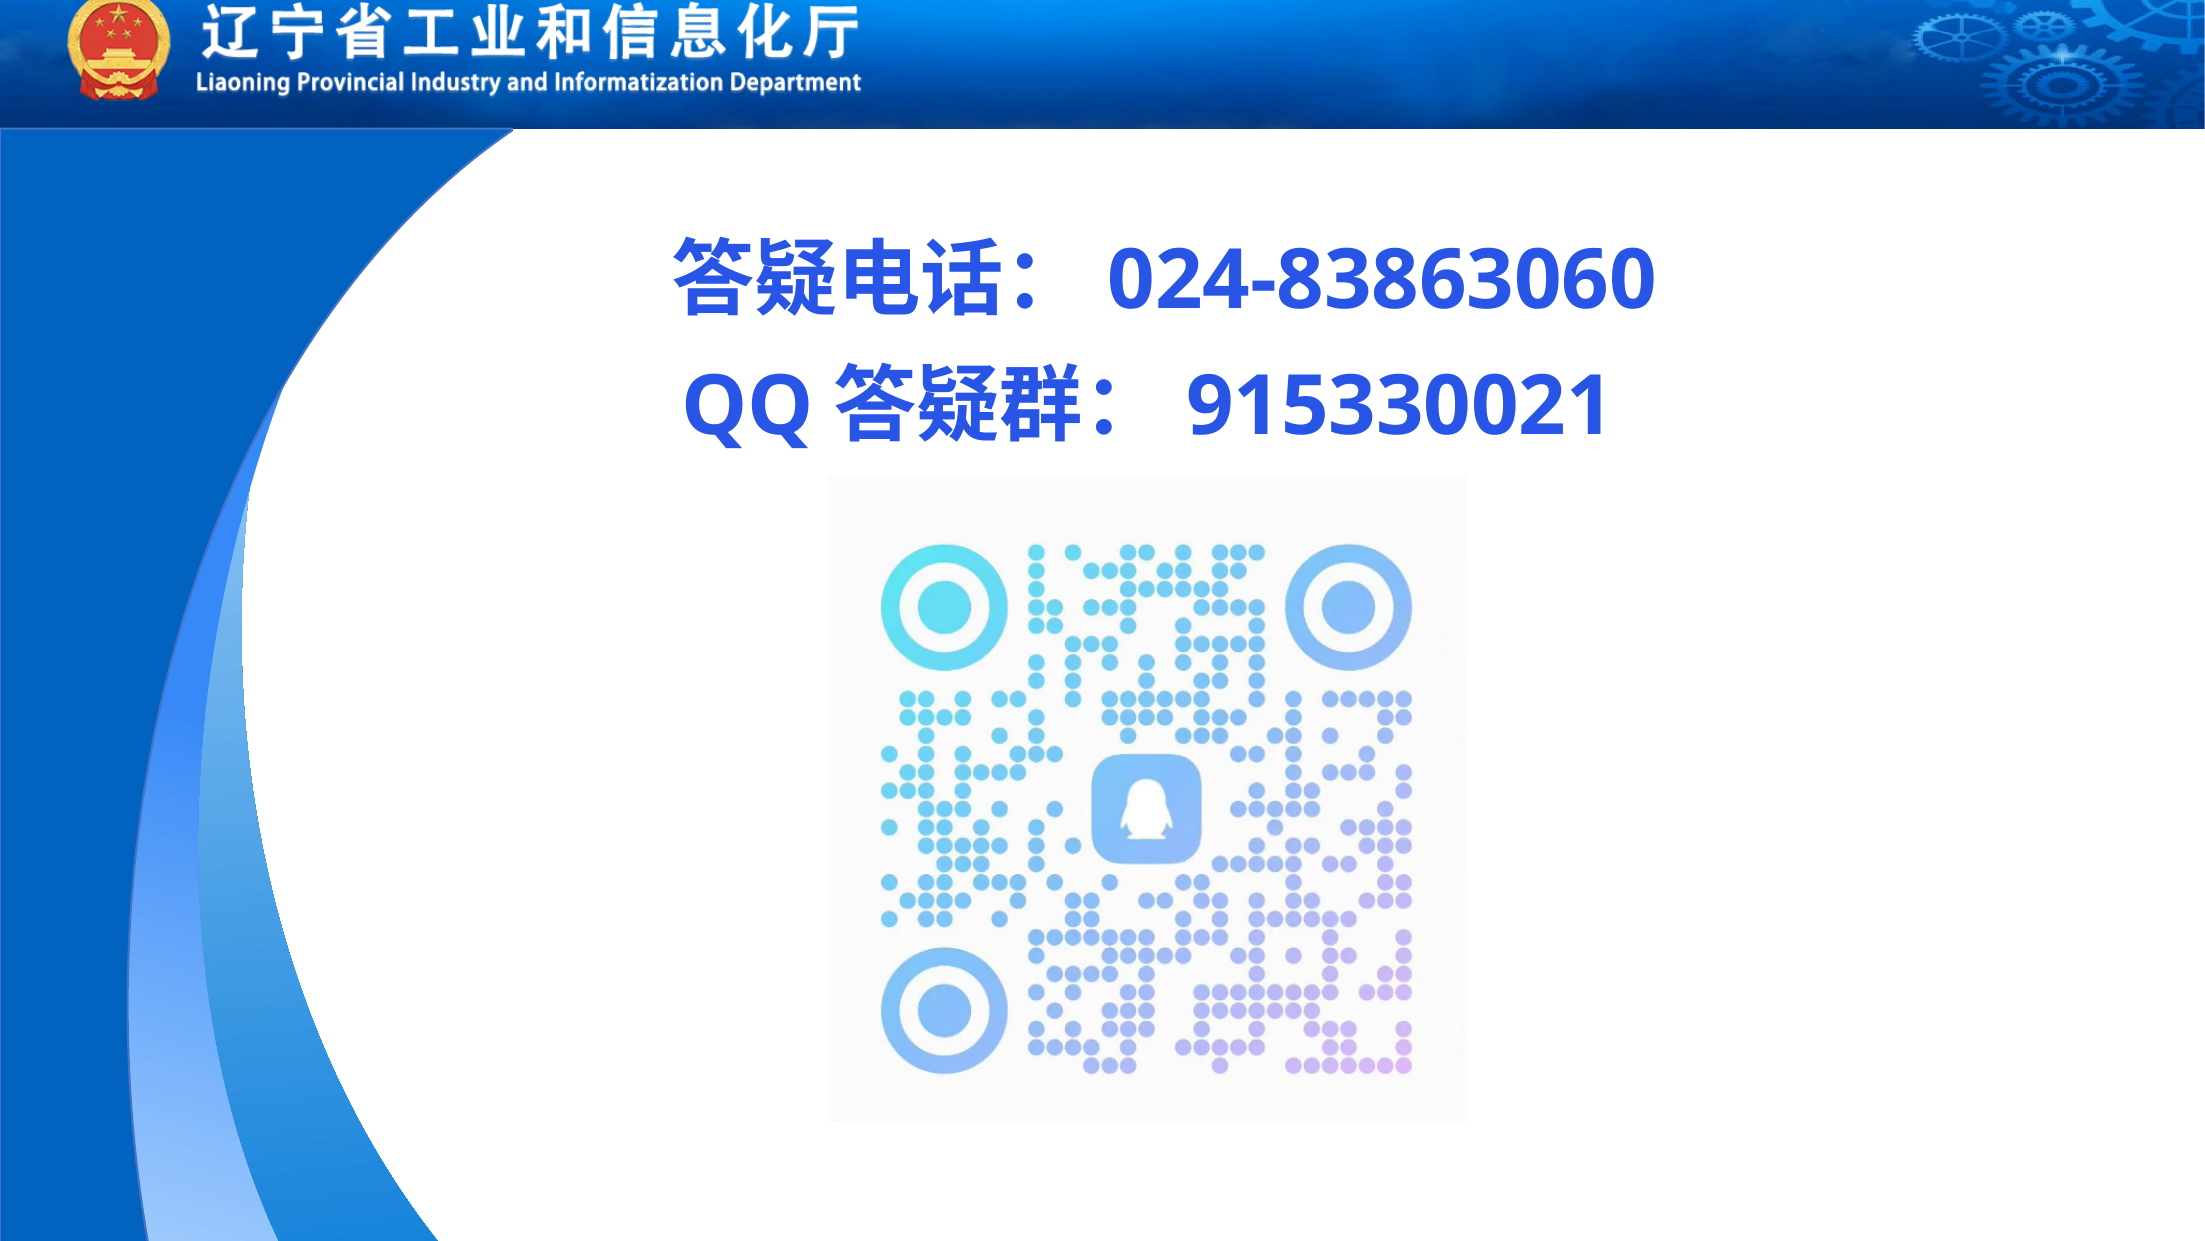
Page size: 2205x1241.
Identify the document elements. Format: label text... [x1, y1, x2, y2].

picture [828, 476, 1467, 1123]
text_box 答疑电话：024-83863060 [610, 218, 1903, 334]
picture [0, 0, 2205, 129]
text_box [0, 128, 610, 1241]
text_box QQ答疑群：915330021 [610, 343, 1887, 459]
